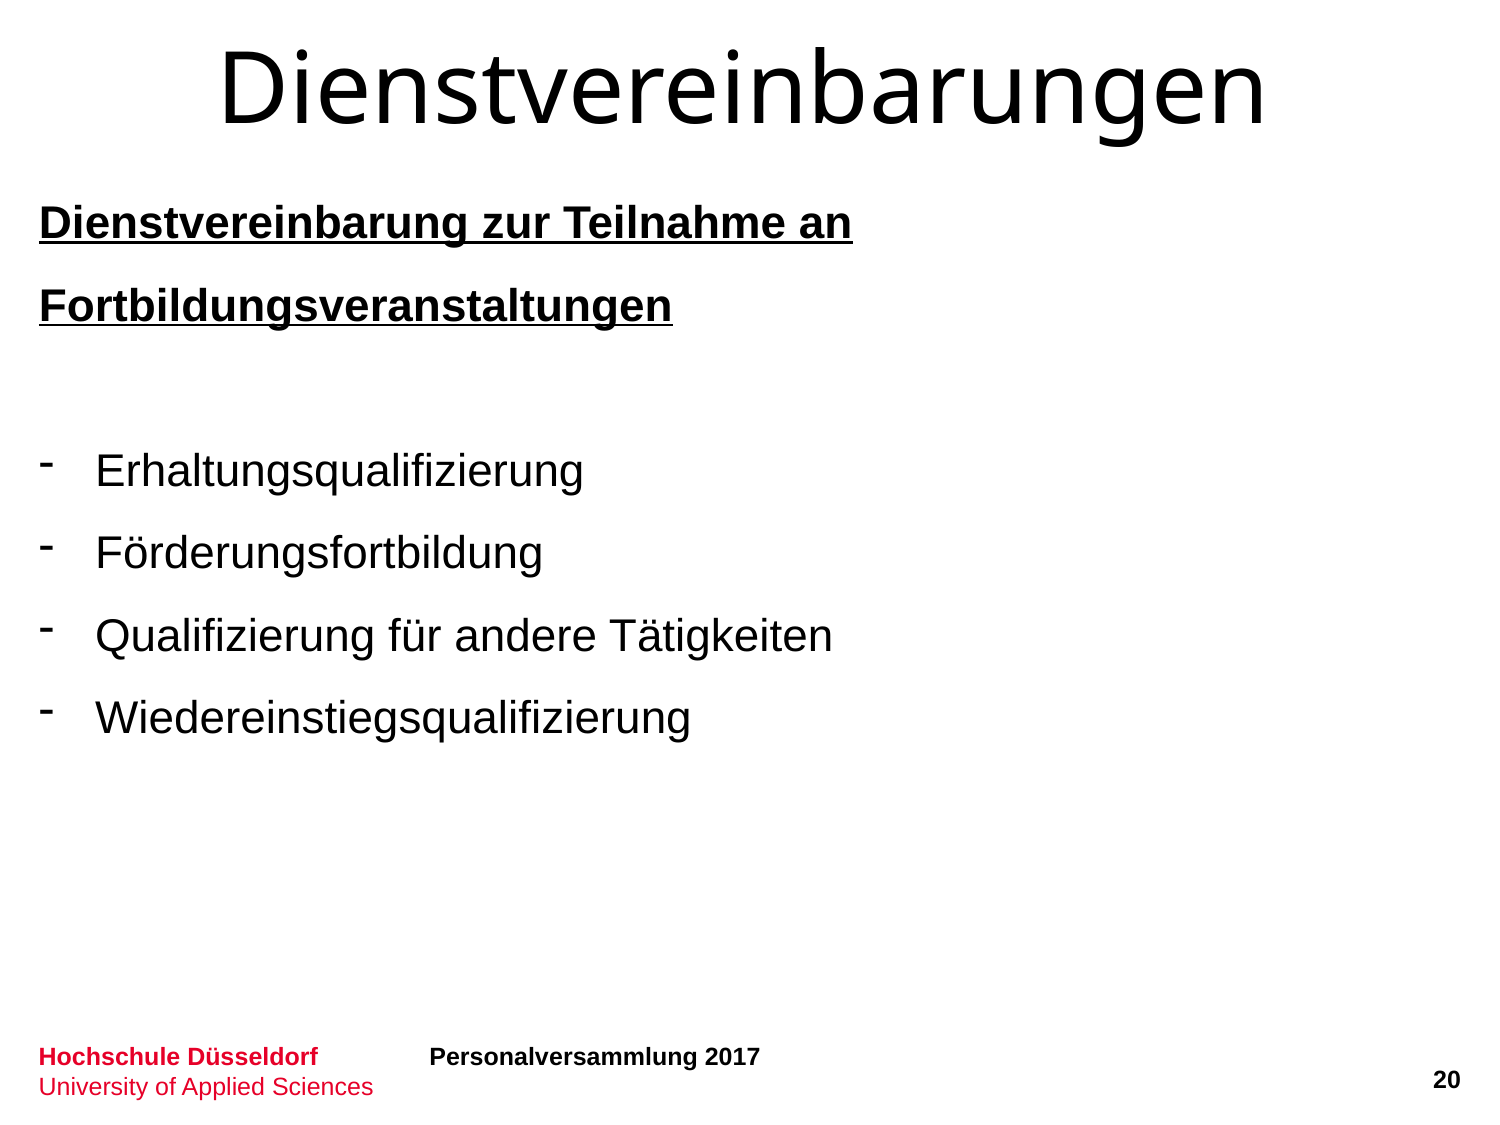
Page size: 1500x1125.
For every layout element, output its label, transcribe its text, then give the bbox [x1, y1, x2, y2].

text_box Dienstvereinbarung zur Teilnahme an Fortbildungsveranstaltungen Erhaltungsqualifizierung Förderungsfortbildung Qualifizierung für andere Tätigkeiten Wiedereinstiegsqualifizierung [24, 158, 1447, 1125]
slide_number 20 [1447, 1056, 1476, 1106]
text_box Dienstvereinbarungen [24, 16, 1464, 152]
